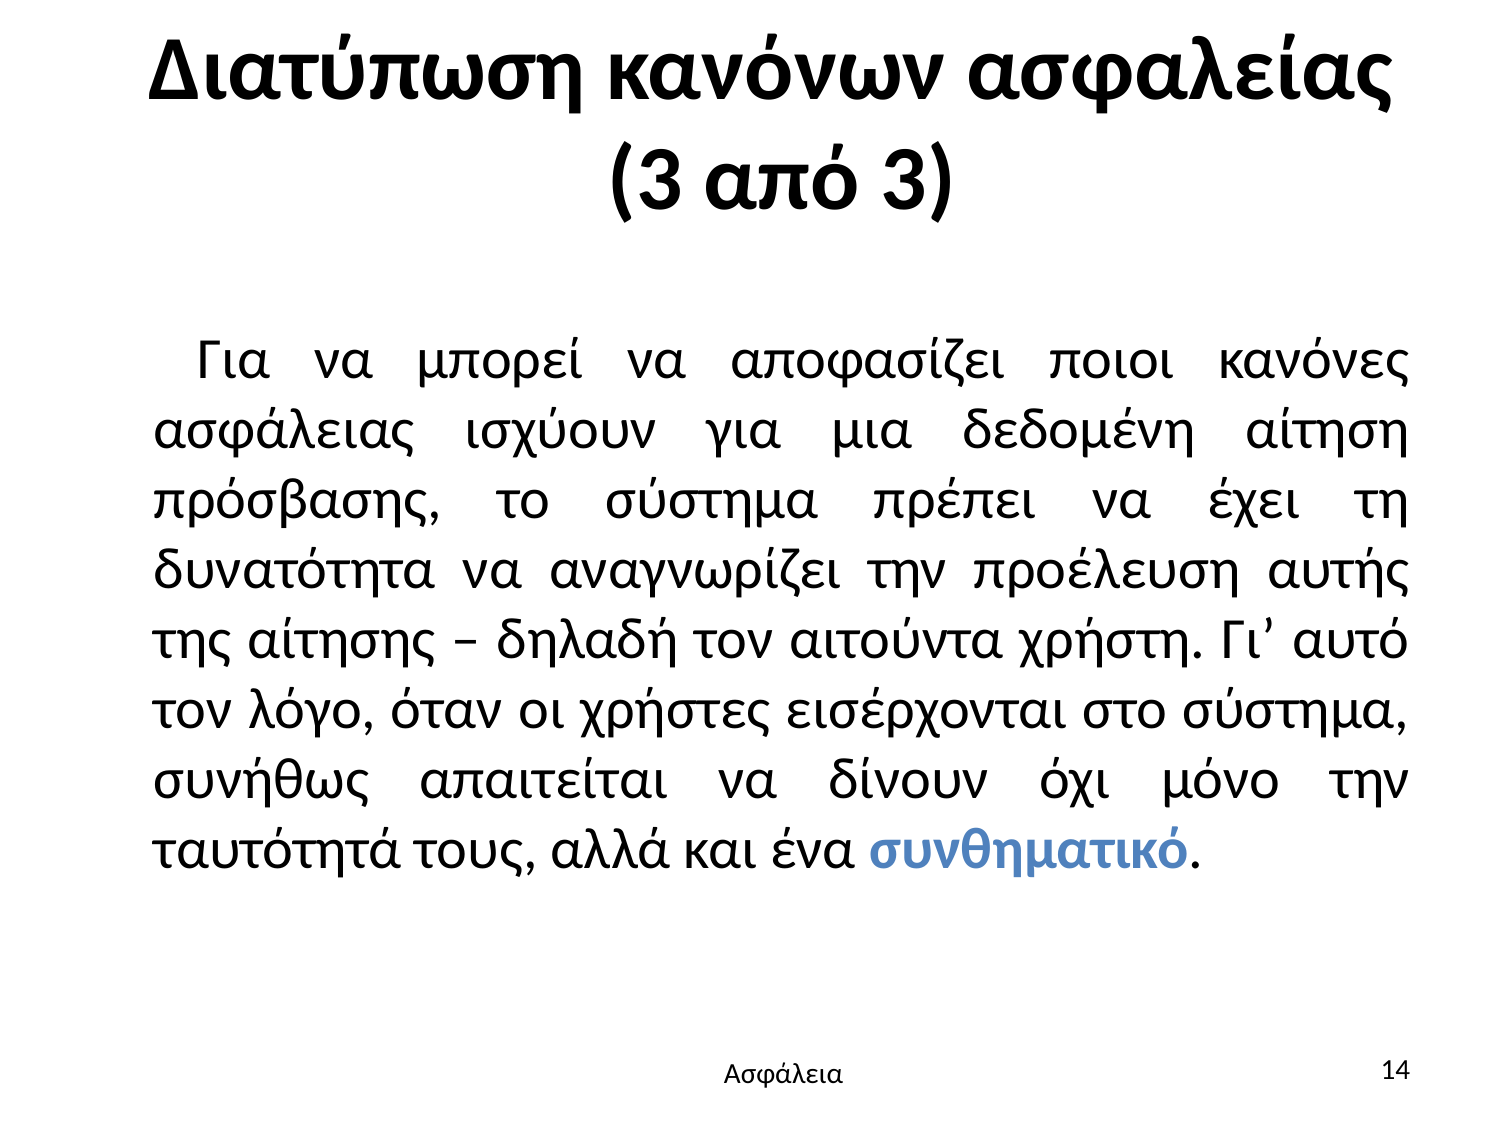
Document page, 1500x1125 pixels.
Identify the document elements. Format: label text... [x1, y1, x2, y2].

text_box Για να μπορεί να αποφασίζει ποιοι κανόνες ασφάλειας ισχύουν για μια δεδομένη αίτηση πρόσβασης, το σύστημα πρέπει να έχει τη δυνατότητα να αναγνωρίζει την προέλευση αυτής της αίτησης – δηλαδή τον αιτούντα χρήστη. Γι’ αυτό τον λόγο, όταν οι χρήστες εισέρχονται στο σύστημα, συνήθως απαιτείται να δίνουν όχι μόνο την ταυτότητά τους, αλλά και ένα συνθηματικό. [76, 312, 1425, 888]
text_box 14 [1074, 1042, 1425, 1103]
title Διατύπωση κανόνων ασφαλείας (3 από 3) [76, 19, 1425, 215]
text_box Ασφάλεια [521, 1046, 1046, 1125]
